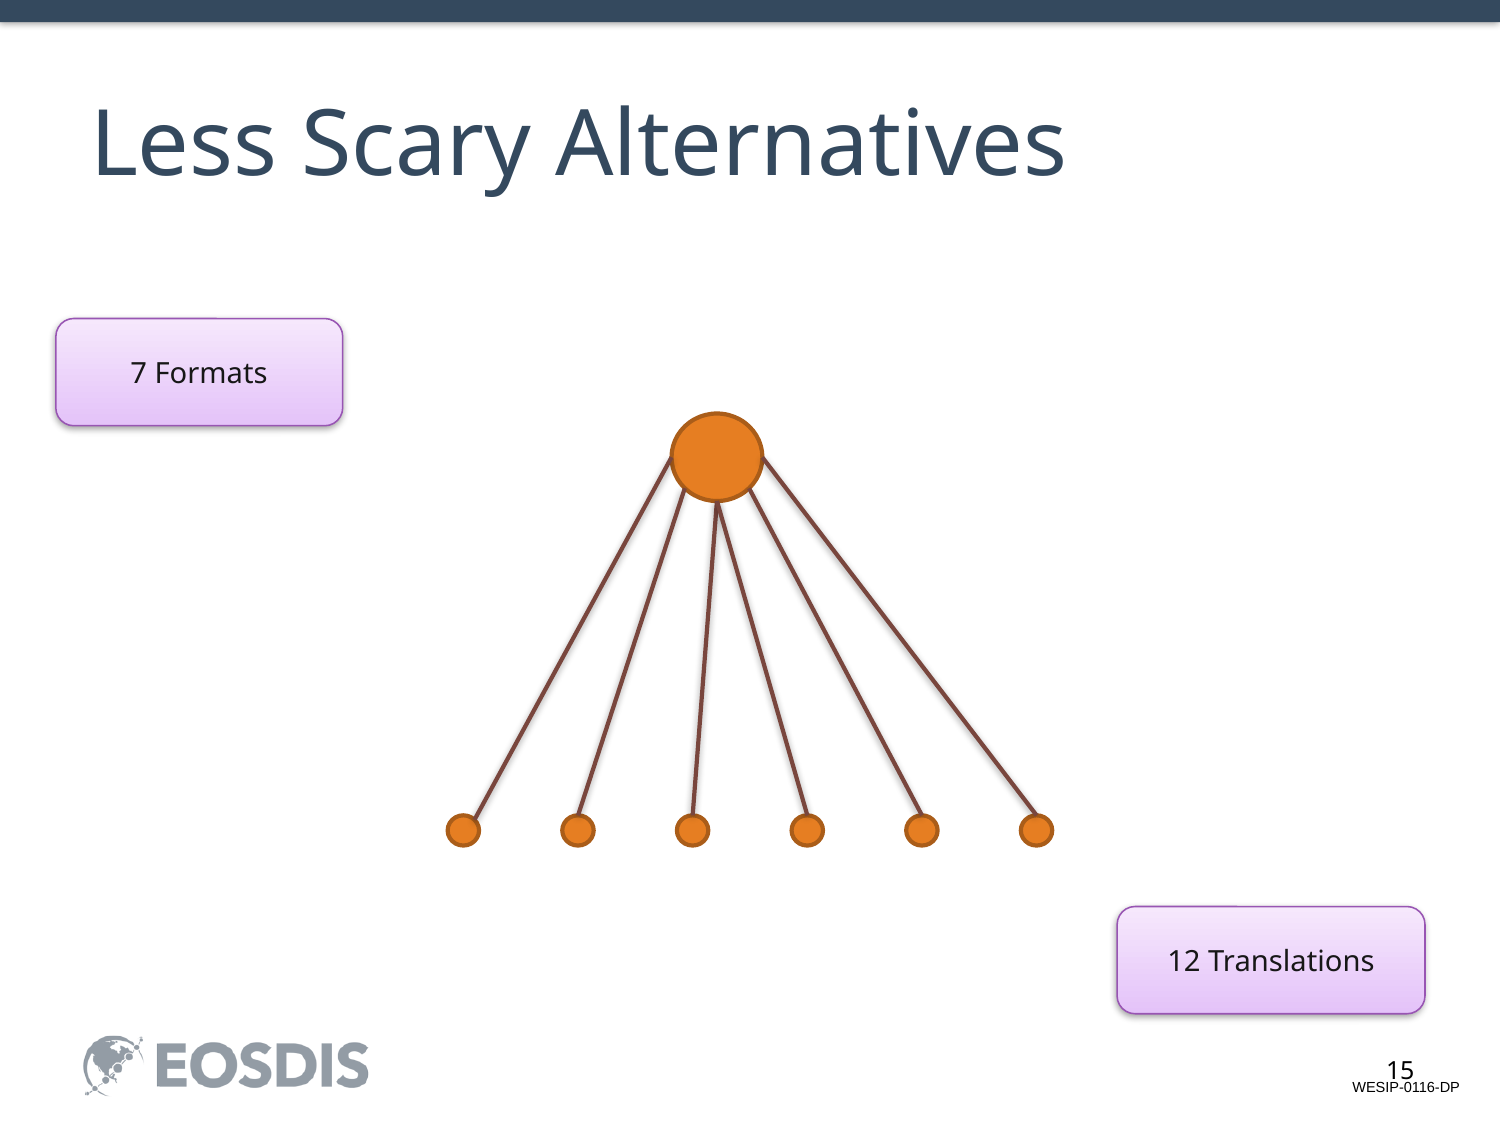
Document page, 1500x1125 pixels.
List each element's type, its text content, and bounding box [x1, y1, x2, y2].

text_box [447, 413, 1053, 846]
text_box 12 Translations [1116, 905, 1426, 1015]
text_box 7 Formats [55, 317, 344, 427]
title Less Scary Alternatives [75, 45, 1425, 233]
